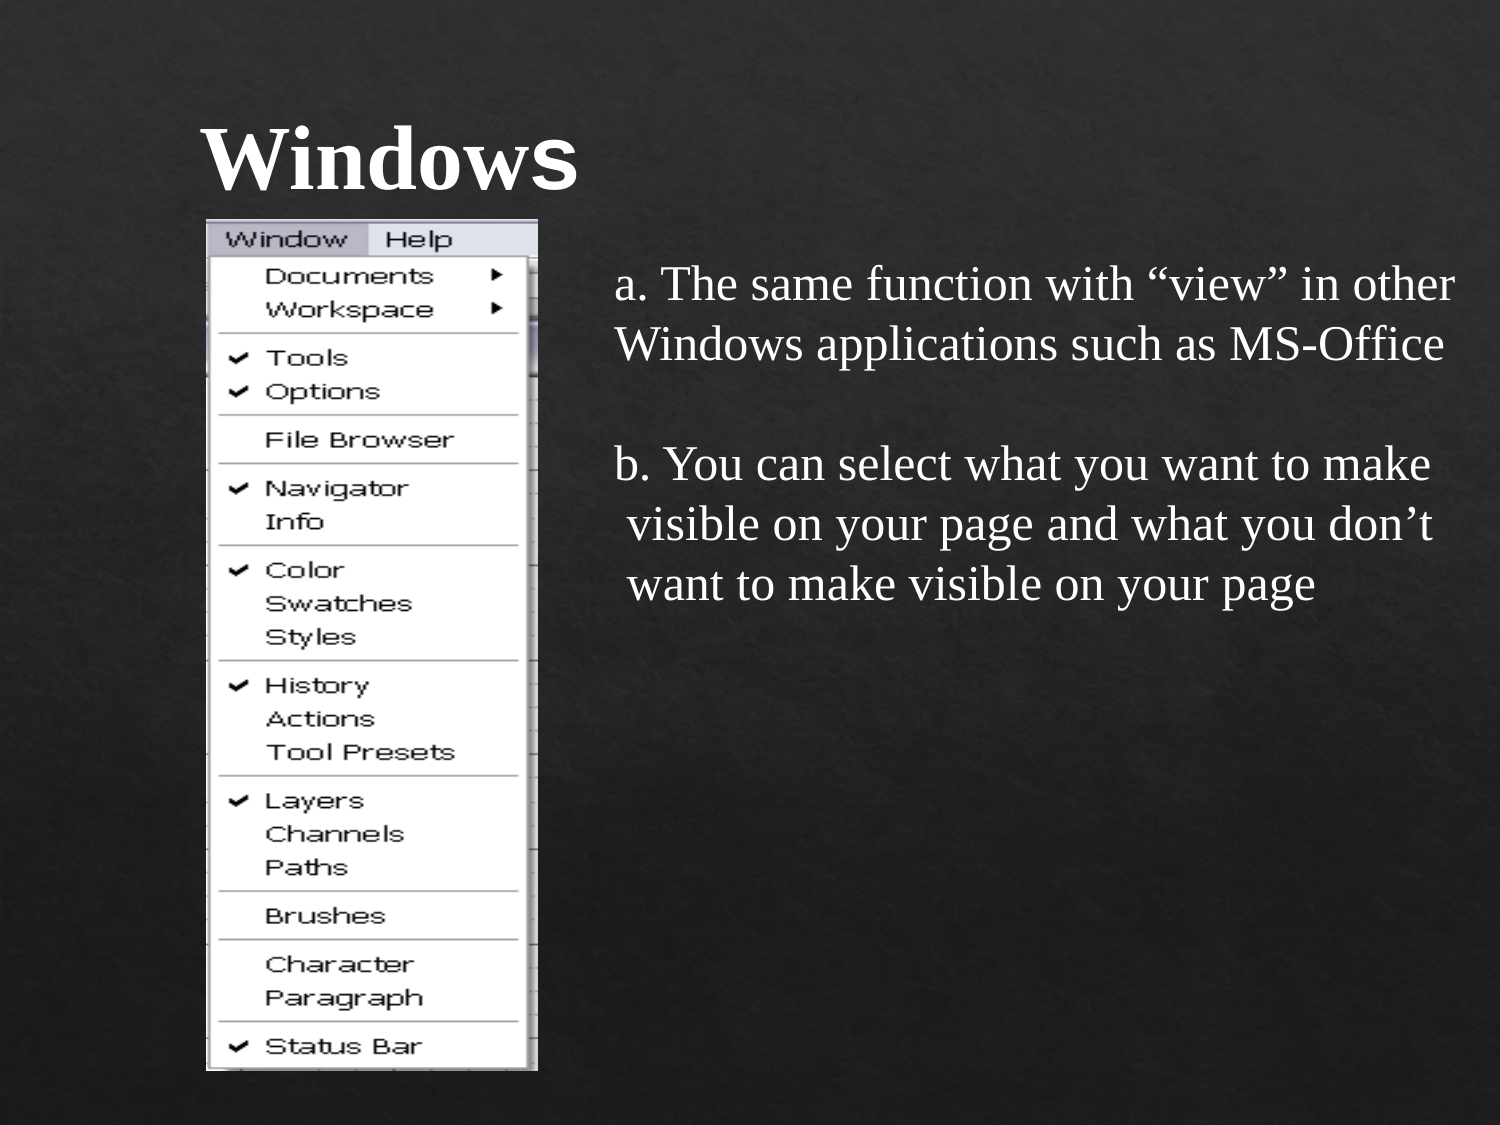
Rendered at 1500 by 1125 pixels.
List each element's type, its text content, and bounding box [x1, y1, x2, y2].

text_box Windows [185, 90, 596, 215]
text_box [206, 219, 538, 1071]
text_box a. The same function with “view” in other Windows applications such as MS-Office b. You can select what you want to make visible on your page and what you don’t want to make visible on your page [599, 243, 1471, 619]
